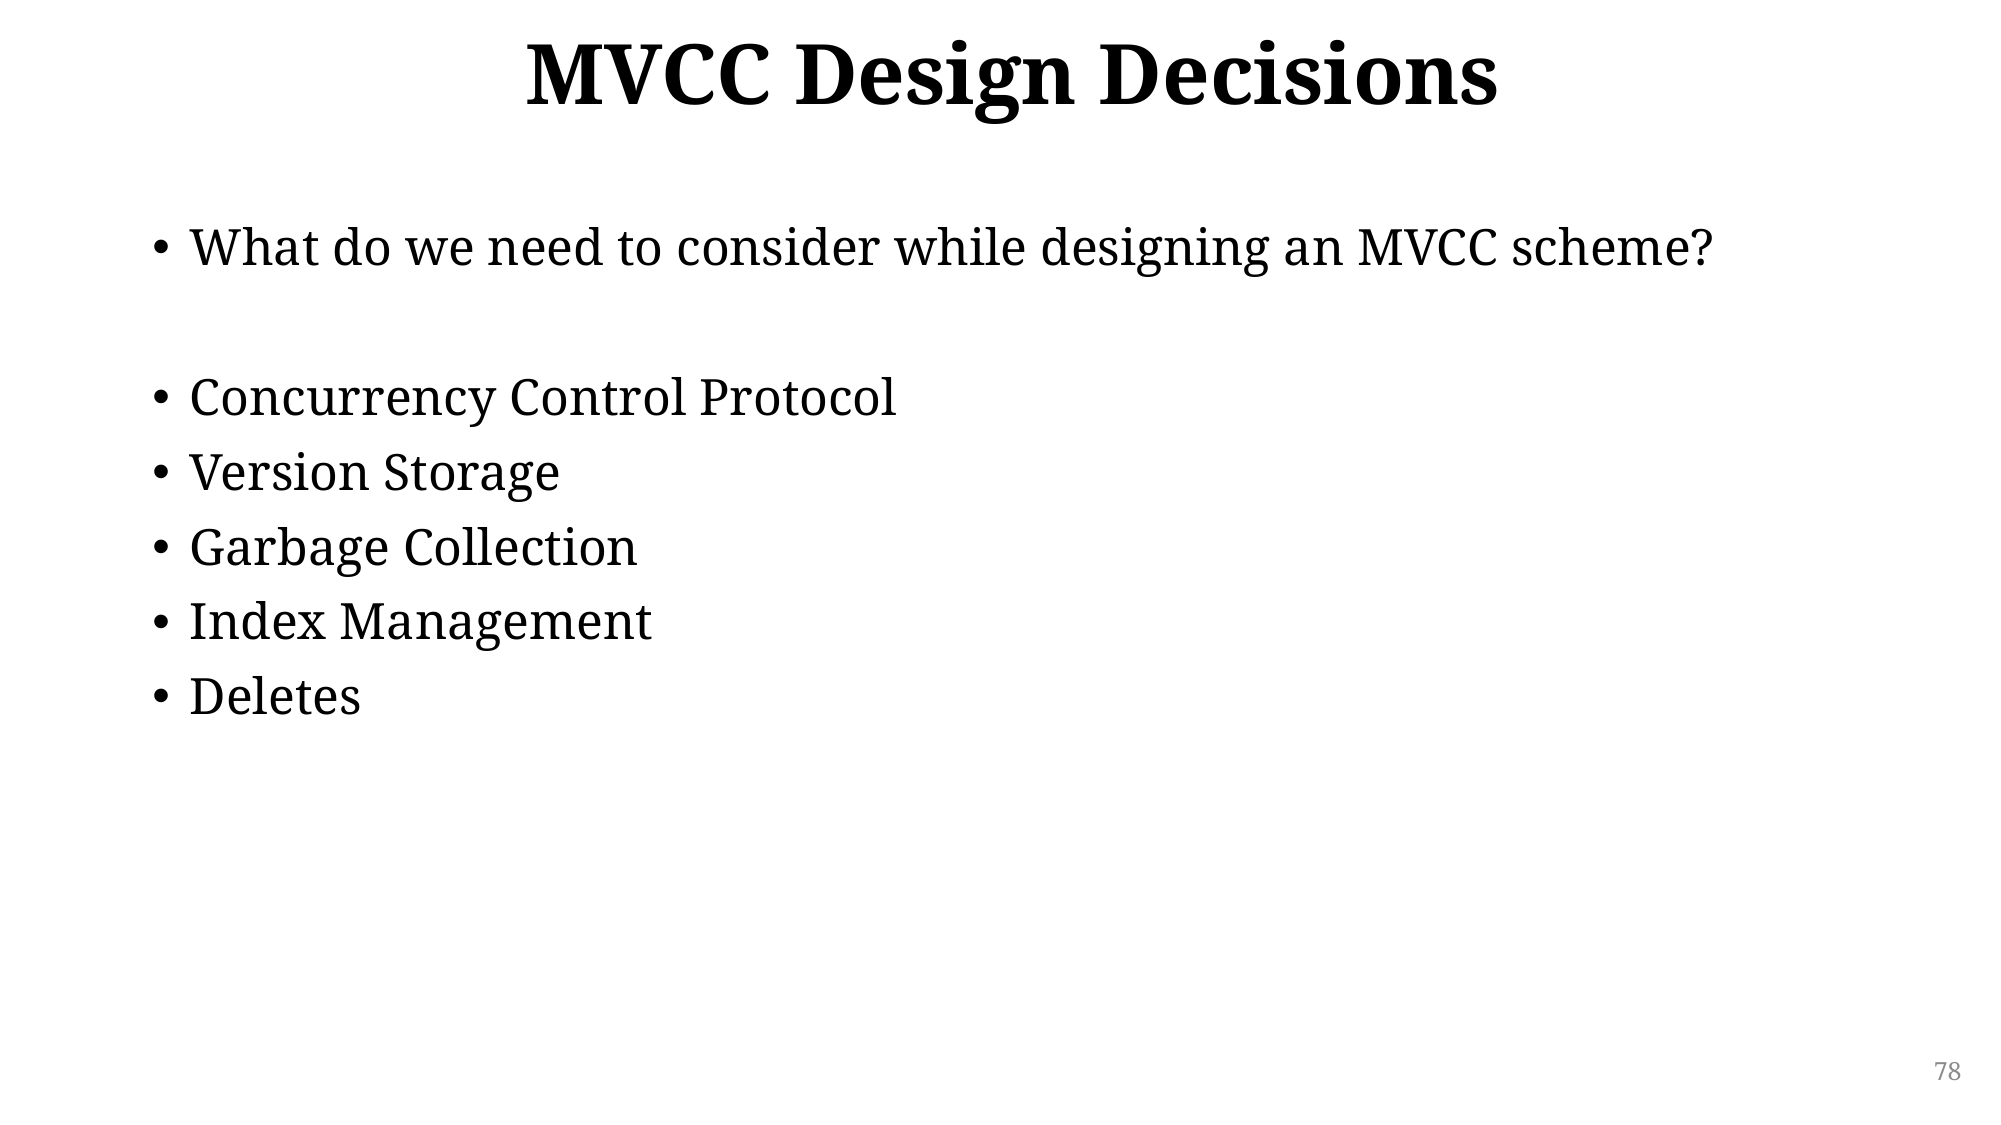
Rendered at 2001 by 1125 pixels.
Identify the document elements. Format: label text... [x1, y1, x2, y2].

title MVCC Design Decisions [150, 3, 1876, 152]
slide_number 78 [1526, 1042, 1977, 1103]
list What do we need to consider while designing an MVCC scheme? Concurrency Control Protocol Version Storage Garbage Collection Index Management Deletes [137, 215, 1931, 967]
